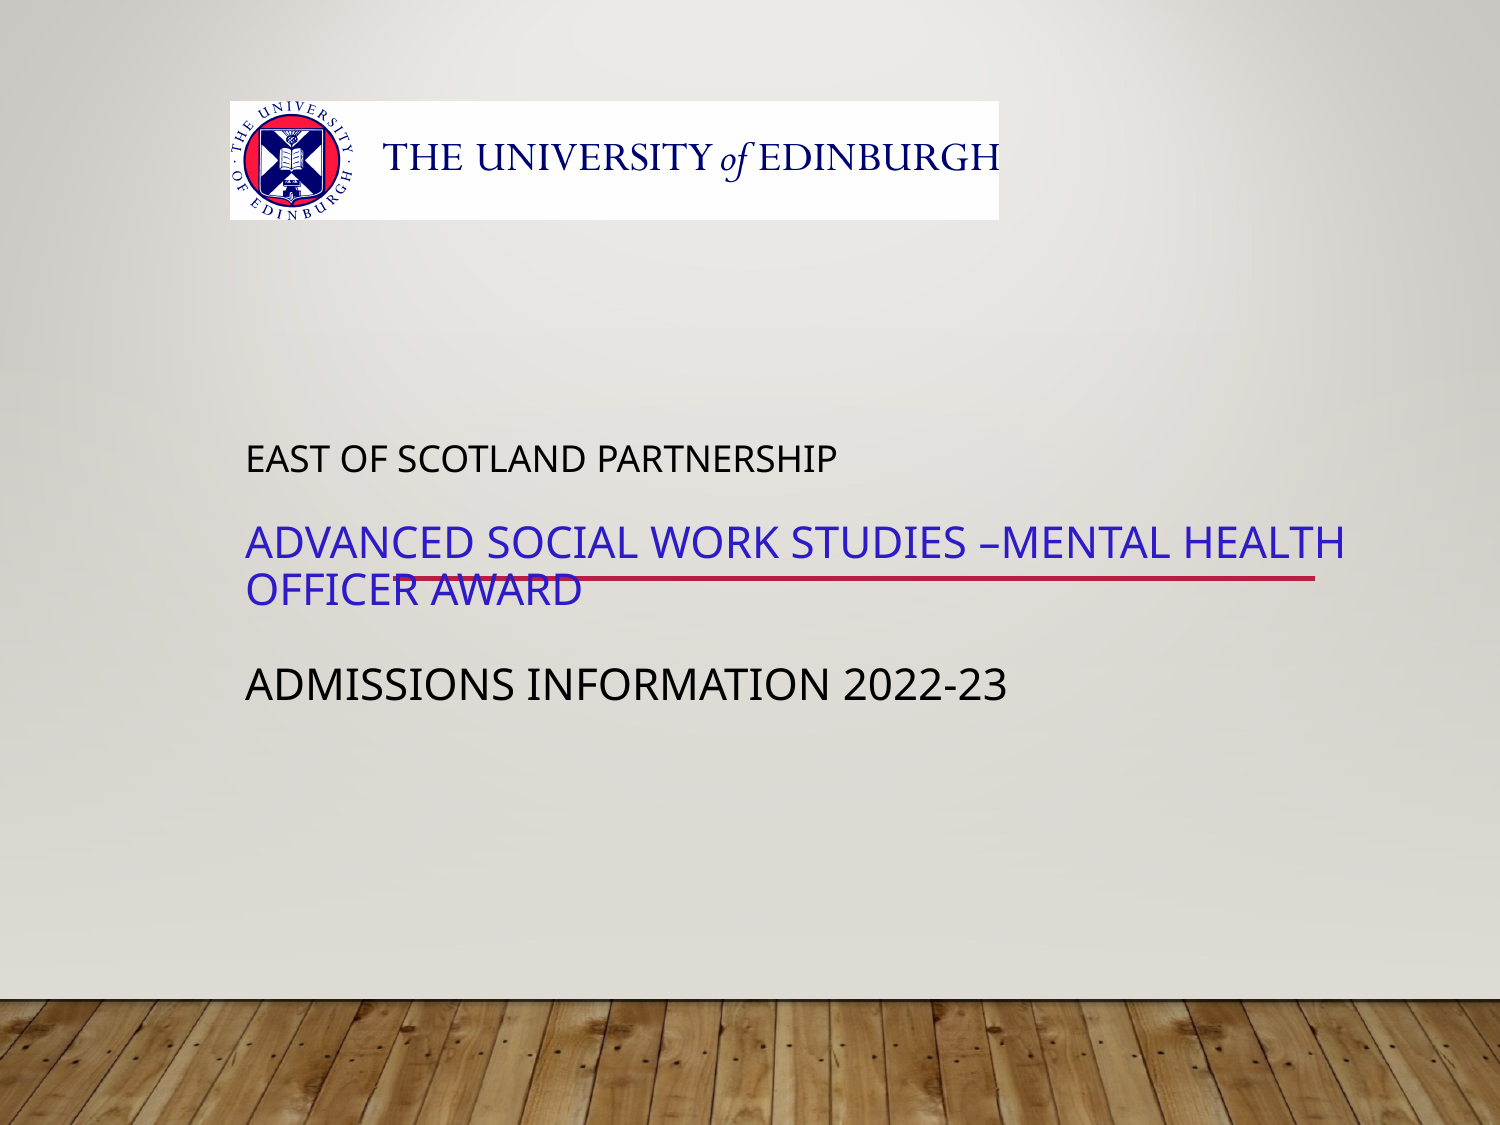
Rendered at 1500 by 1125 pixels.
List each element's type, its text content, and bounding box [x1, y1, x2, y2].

title East of Scotland Partnership Advanced Social Work Studies –Mental Health Officer Award ADMISSIONS Information 2022-23 [230, 432, 1481, 858]
picture [0, 999, 1500, 1125]
picture [0, 0, 1500, 395]
